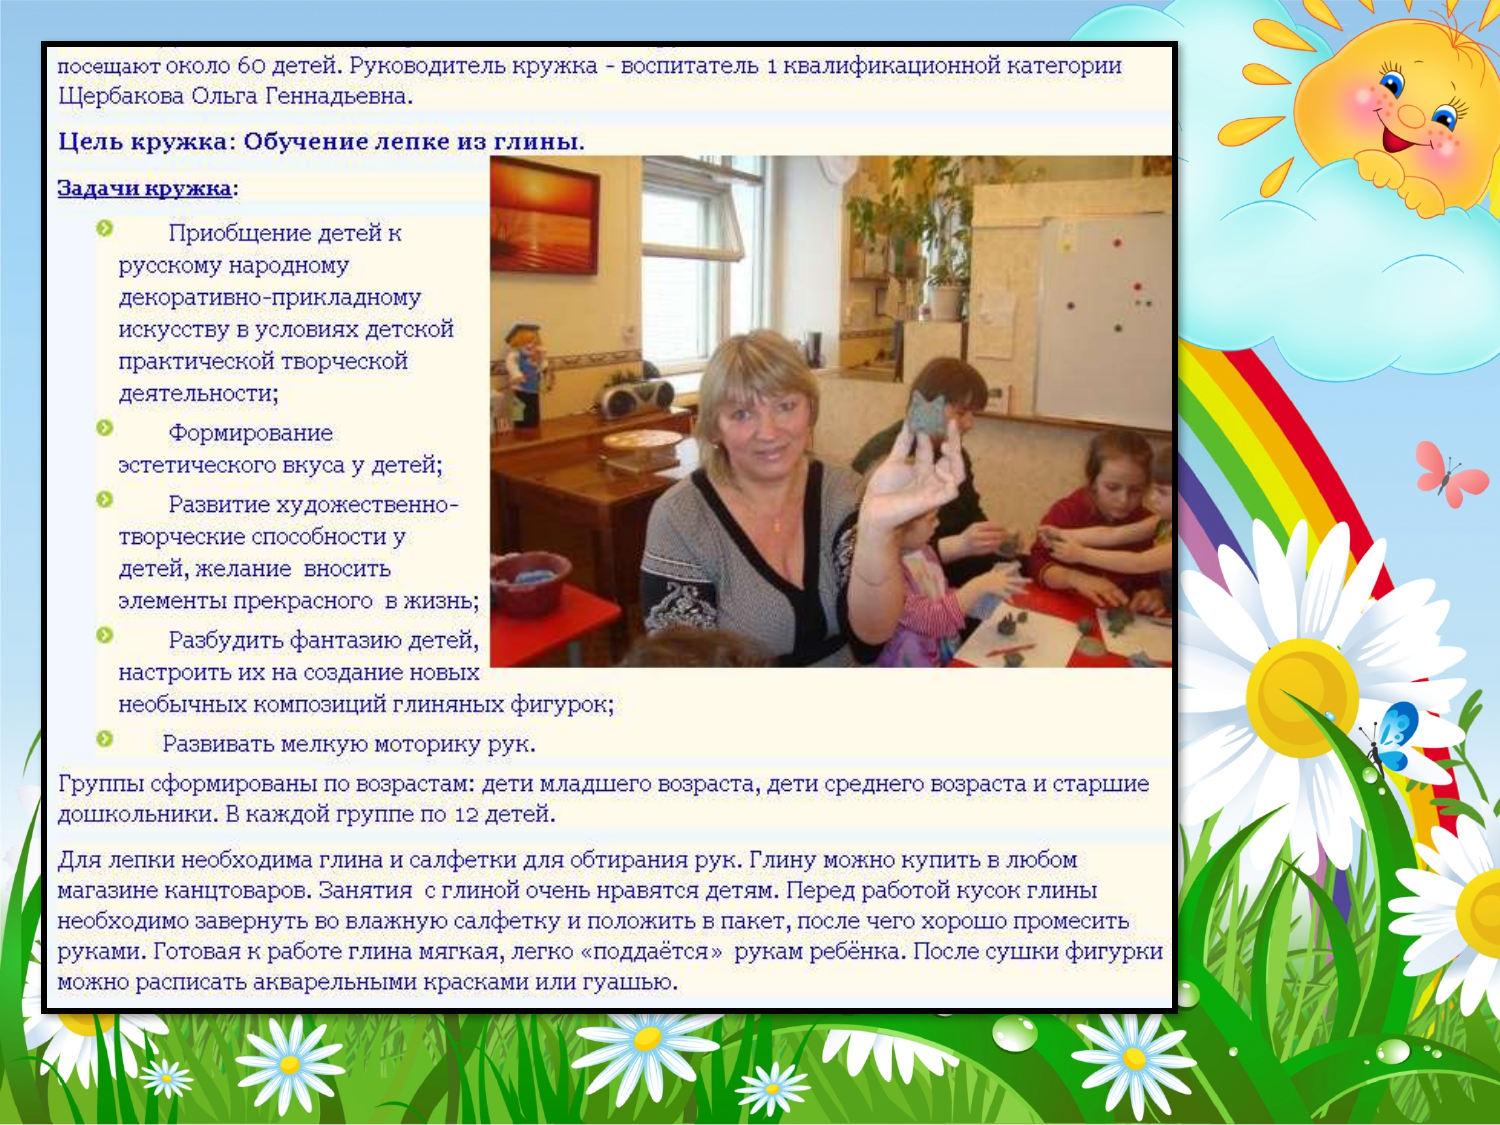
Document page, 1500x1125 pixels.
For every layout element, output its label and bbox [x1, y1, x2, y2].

picture [46, 46, 1173, 1008]
list [0, 0, 1500, 1125]
